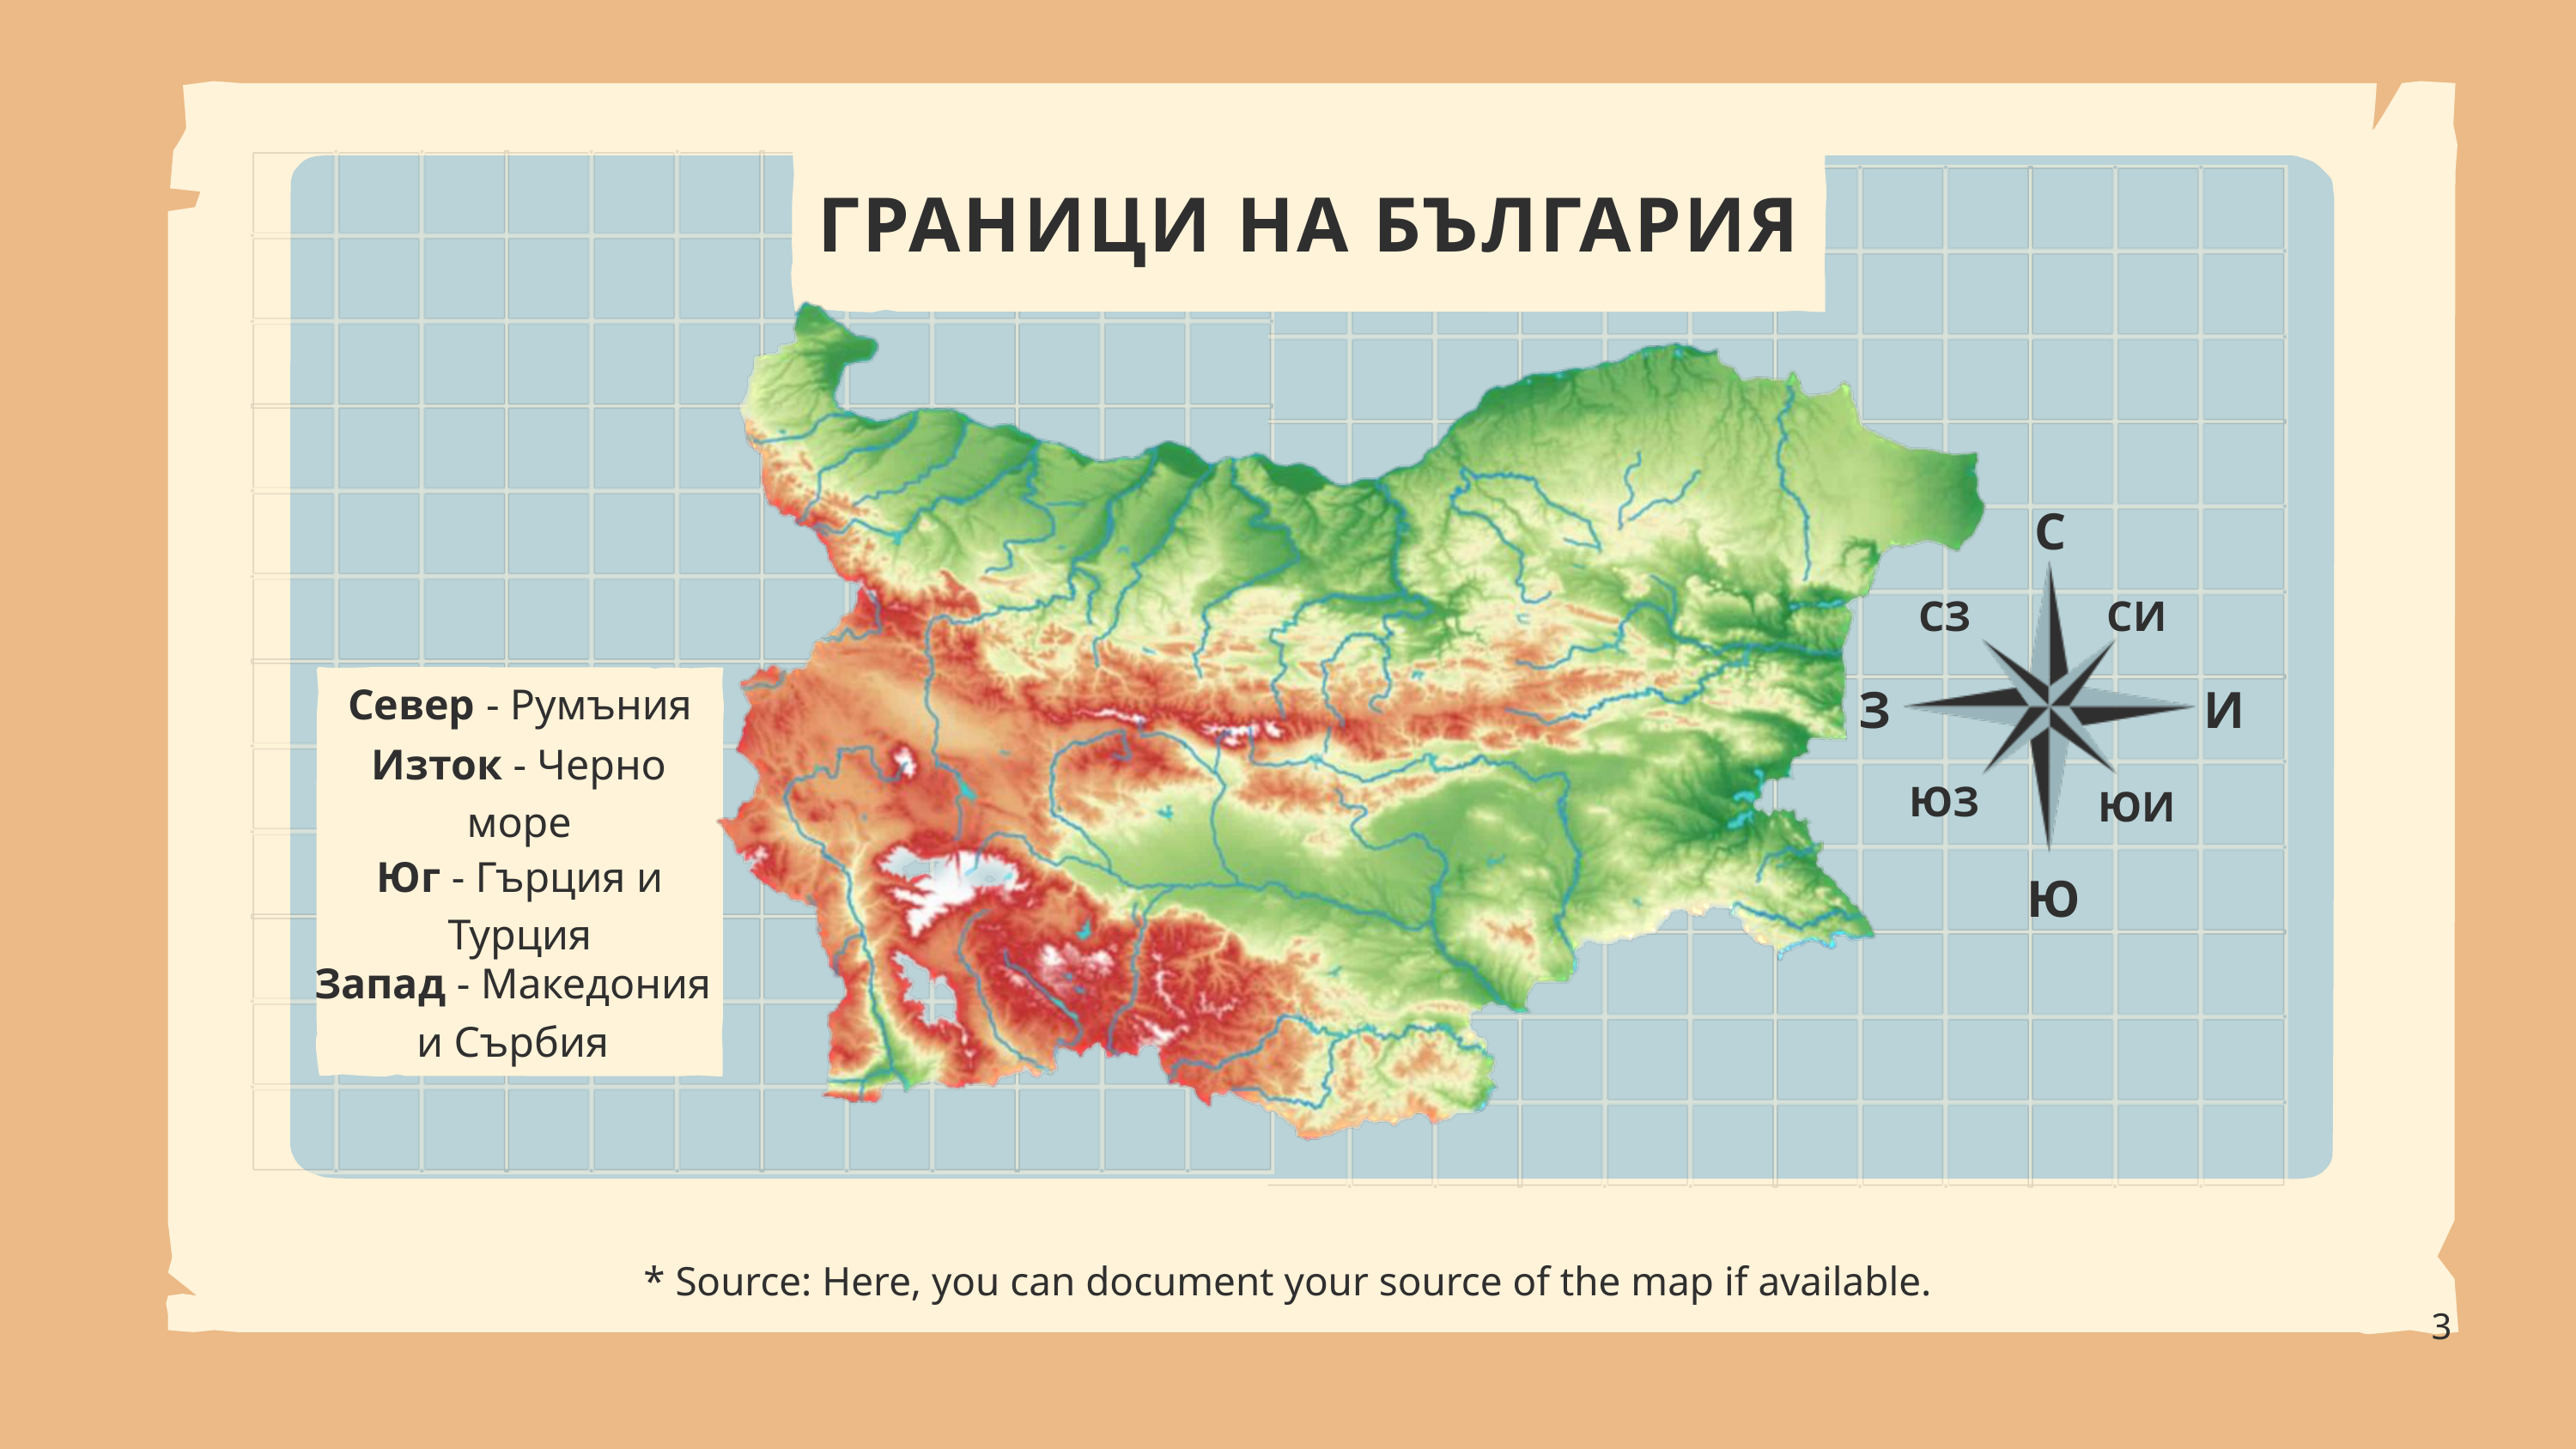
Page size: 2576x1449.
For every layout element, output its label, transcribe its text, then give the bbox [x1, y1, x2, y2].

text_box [791, 144, 1827, 313]
text_box 3 [2431, 1342, 2452, 1348]
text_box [315, 666, 725, 1077]
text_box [166, 81, 2459, 1335]
